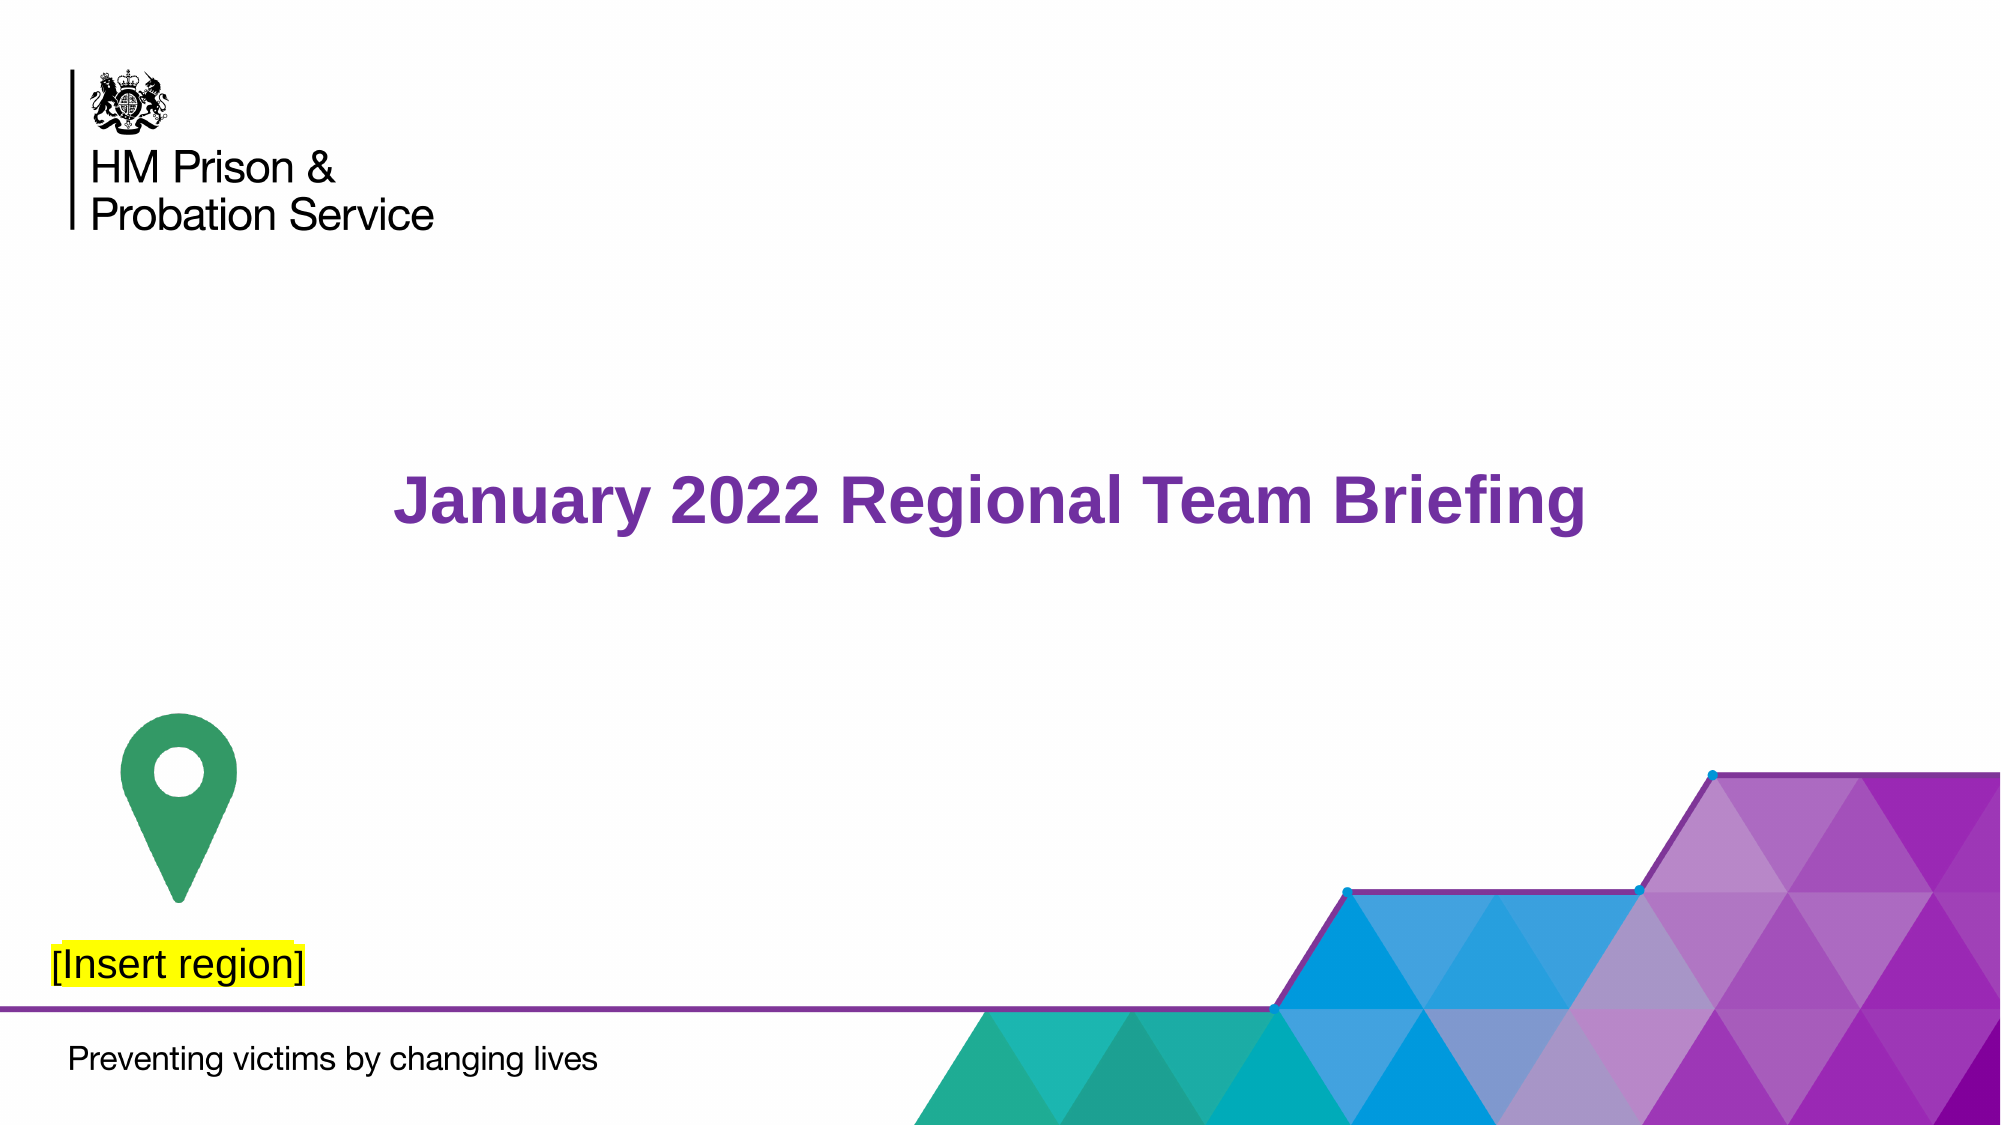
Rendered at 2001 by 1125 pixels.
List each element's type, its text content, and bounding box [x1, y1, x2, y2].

picture [0, 0, 2001, 1125]
title January 2022 Regional Team Briefing [72, 457, 1928, 546]
text_box [Insert region] [36, 929, 320, 994]
